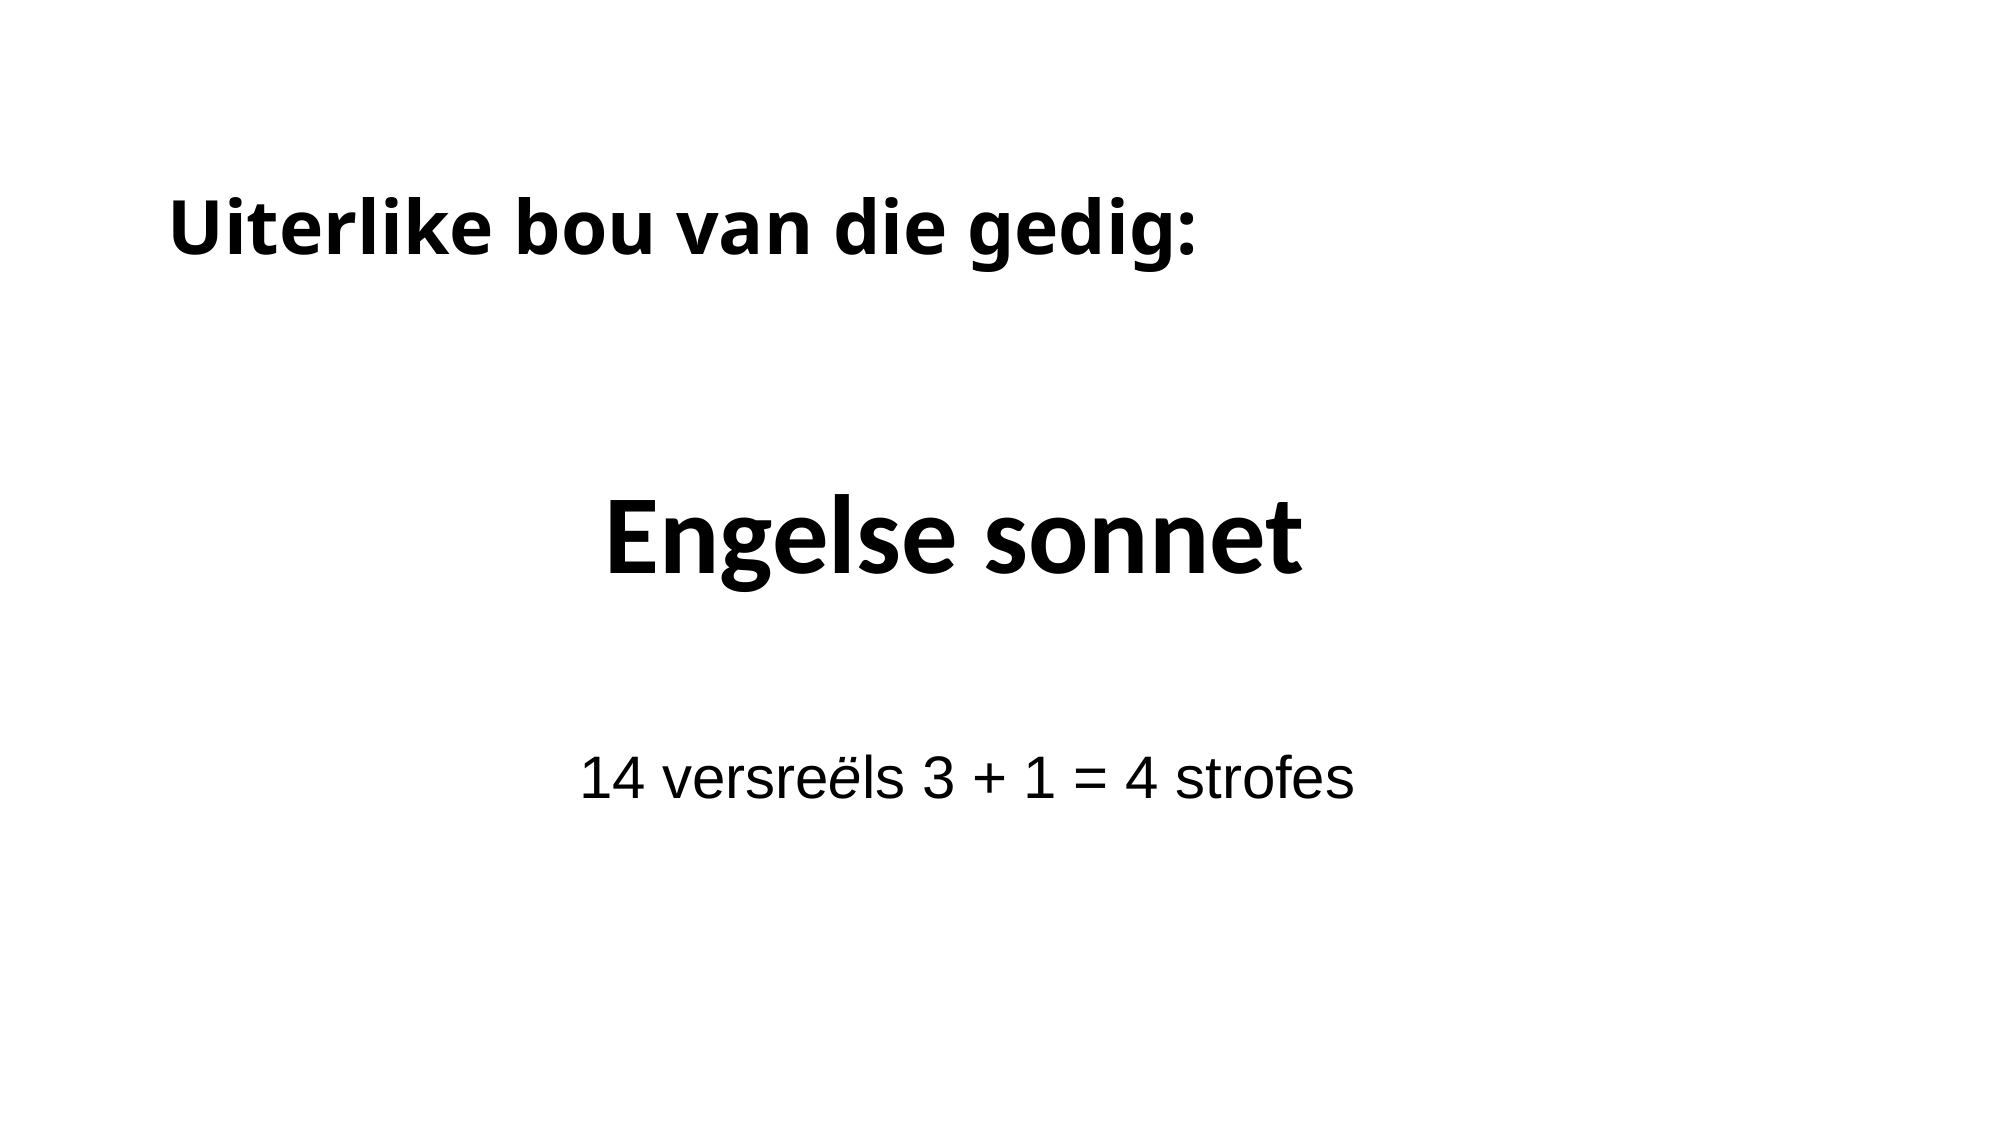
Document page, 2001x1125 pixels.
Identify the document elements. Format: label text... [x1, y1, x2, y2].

list Engelse sonnet 14 versreëls 3 + 1 = 4 strofes [137, 469, 1798, 1014]
title Uiterlike bou van die gedig: [152, 119, 1876, 512]
